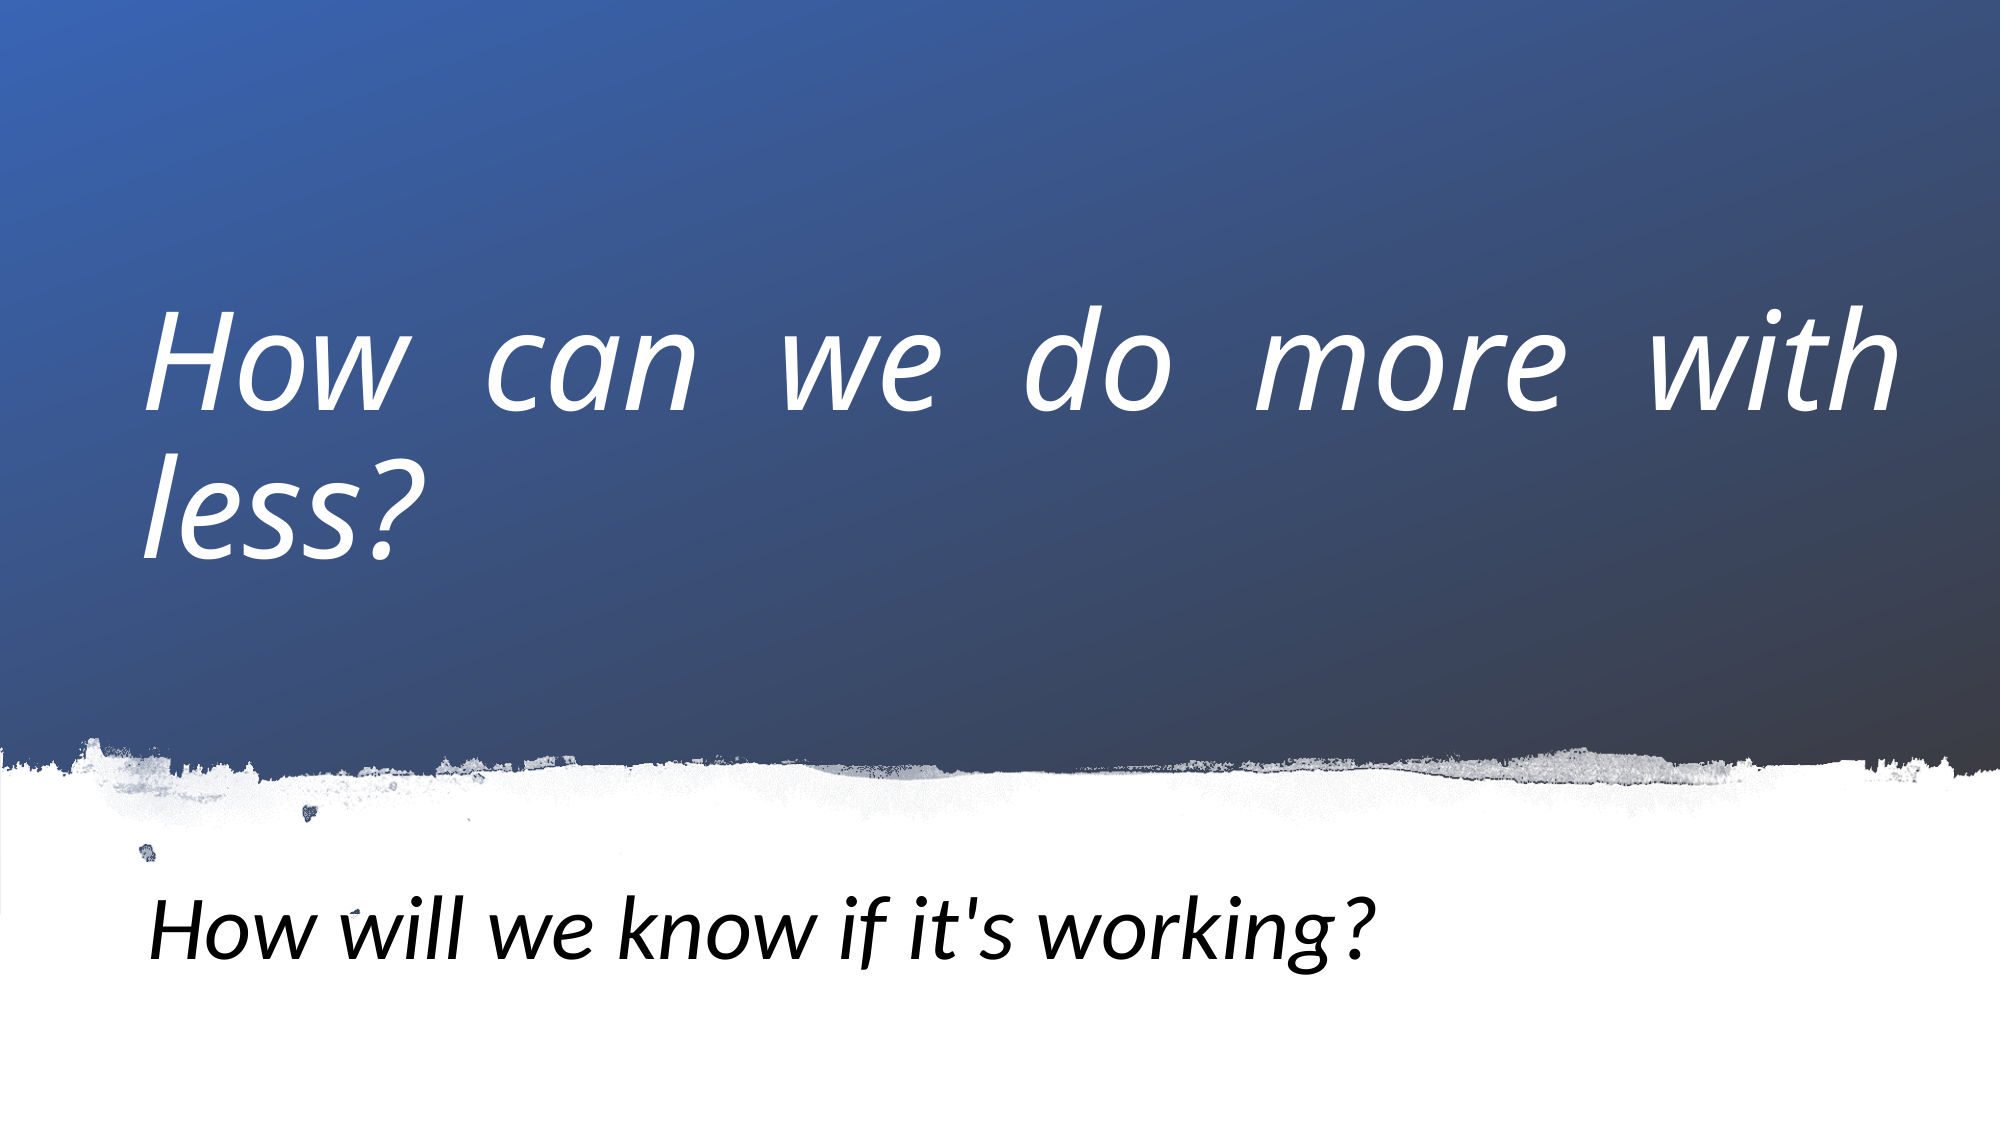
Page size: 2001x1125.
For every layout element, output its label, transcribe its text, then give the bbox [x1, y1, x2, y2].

picture [0, 624, 2000, 1125]
title How can we do more with less? [124, 195, 1923, 624]
text_box [0, 0, 2000, 624]
